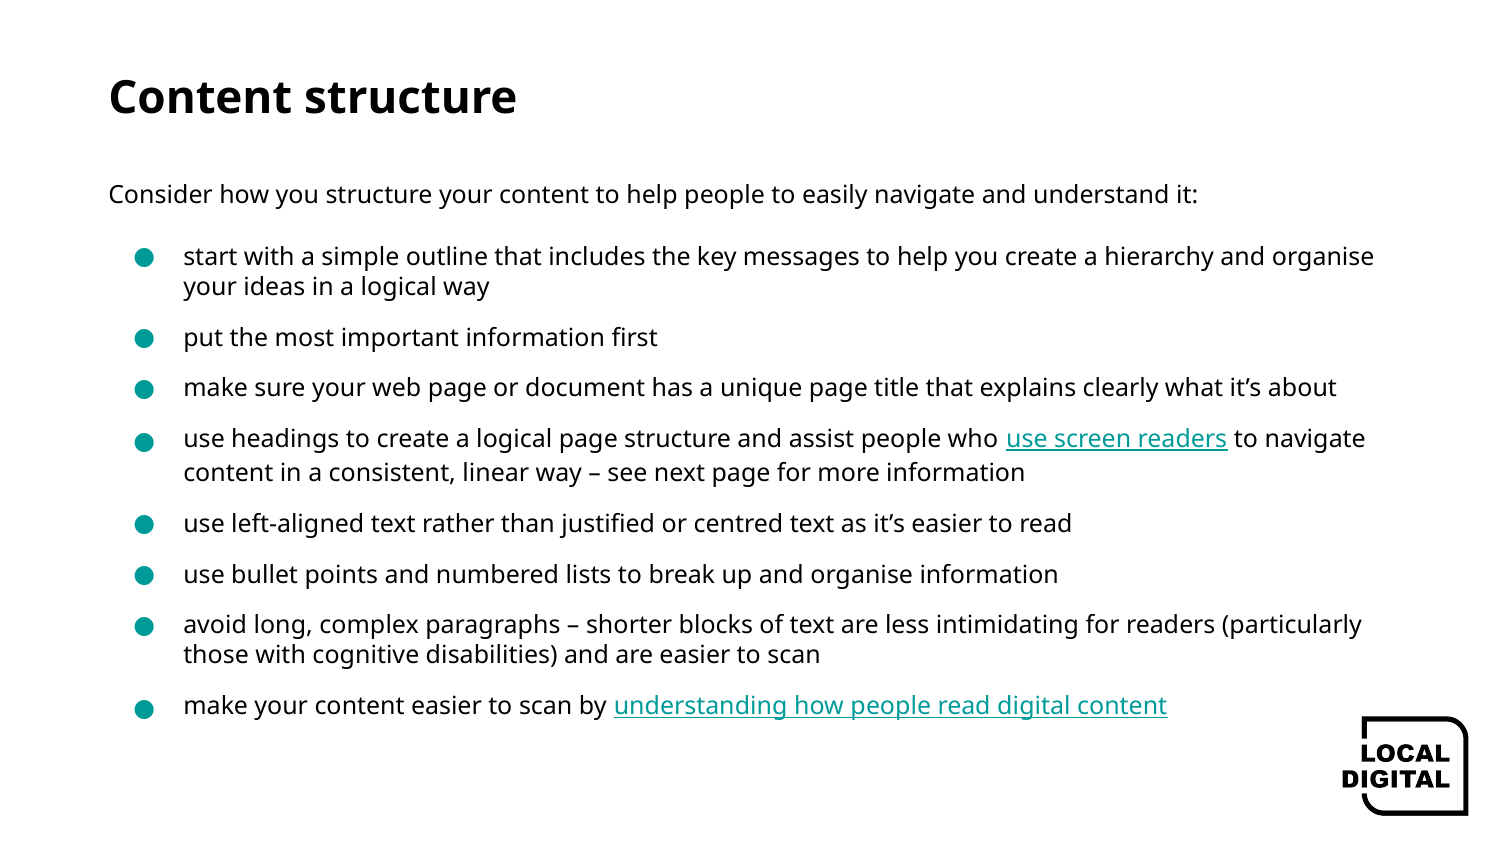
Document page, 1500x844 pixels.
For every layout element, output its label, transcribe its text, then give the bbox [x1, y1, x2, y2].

list Consider how you structure your content to help people to easily navigate and understand it: start with a simple outline that includes the key messages to help you create a hierarchy and organise your ideas in a logical way put the most important information first make sure your web page or document has a unique page title that explains clearly what it’s about use headings to create a logical page structure and assist people who use screen readers to navigate content in a consistent, linear way – see next page for more information use left-aligned text rather than justified or centred text as it’s easier to read use bullet points and numbered lists to break up and organise information avoid long, complex paragraphs – shorter blocks of text are less intimidating for readers (particularly those with cognitive disabilities) and are easier to scan make your content easier to scan by understanding how people read digital content [93, 164, 1405, 663]
picture [1318, 697, 1493, 835]
title Content structure [93, 52, 1405, 147]
